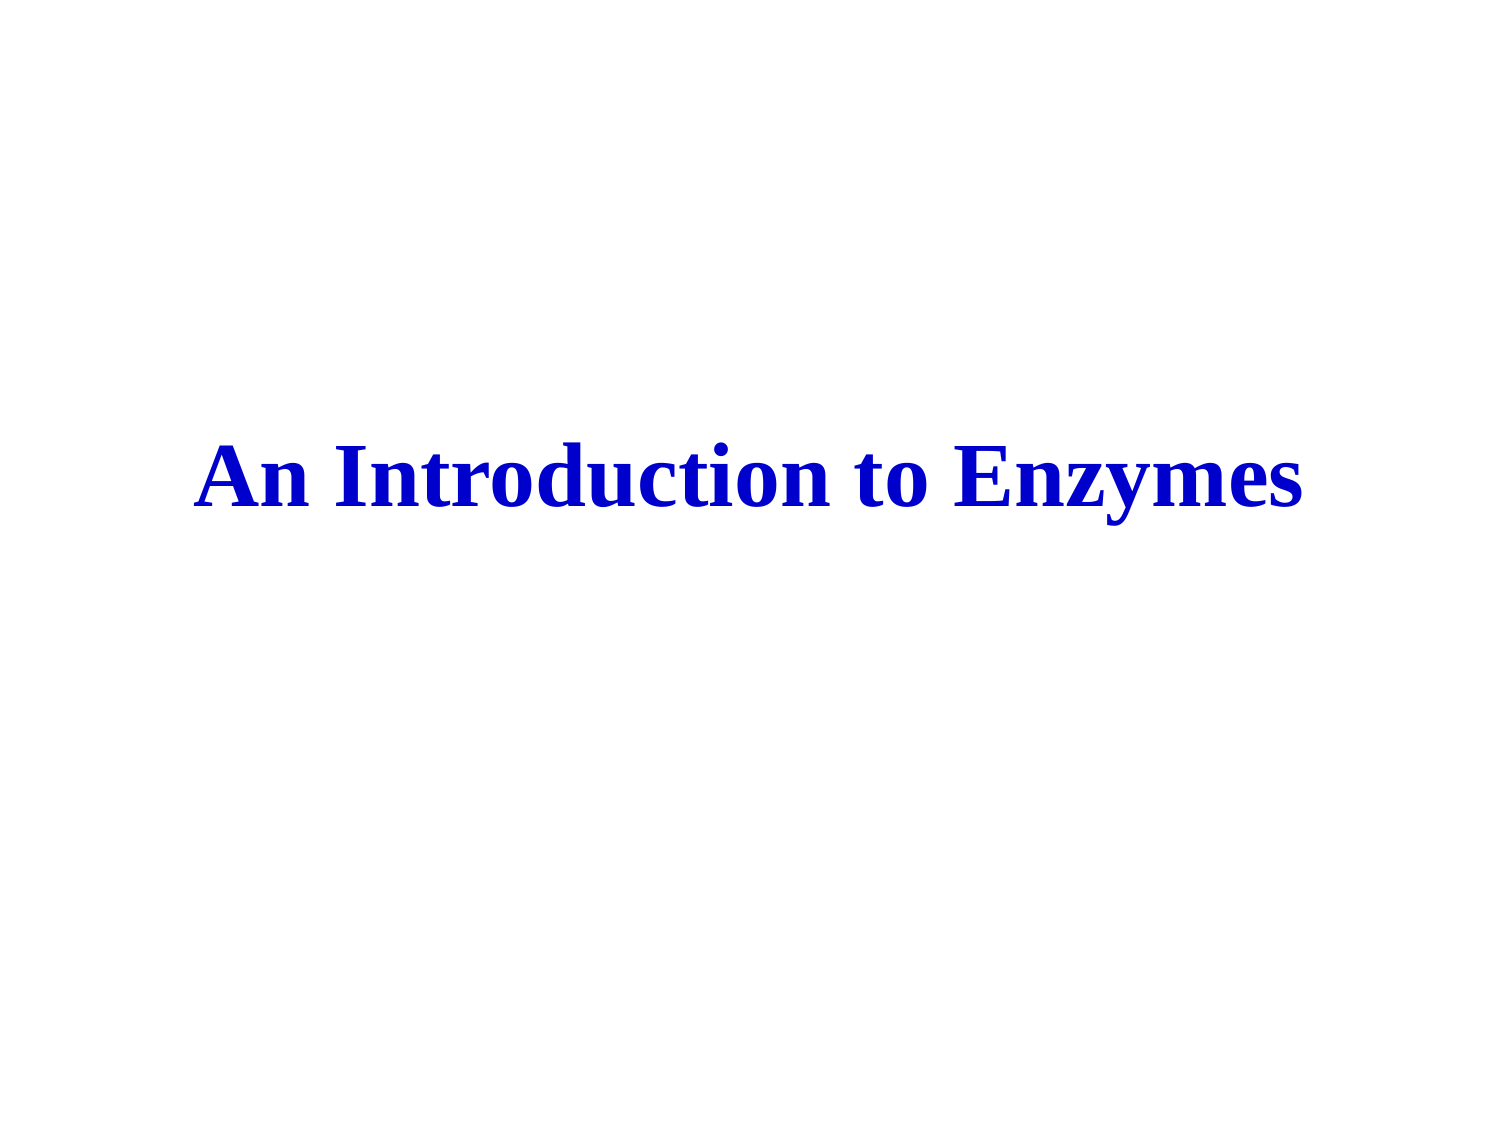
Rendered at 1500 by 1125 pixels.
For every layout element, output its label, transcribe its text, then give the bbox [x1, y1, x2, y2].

title An Introduction to Enzymes [112, 349, 1388, 591]
